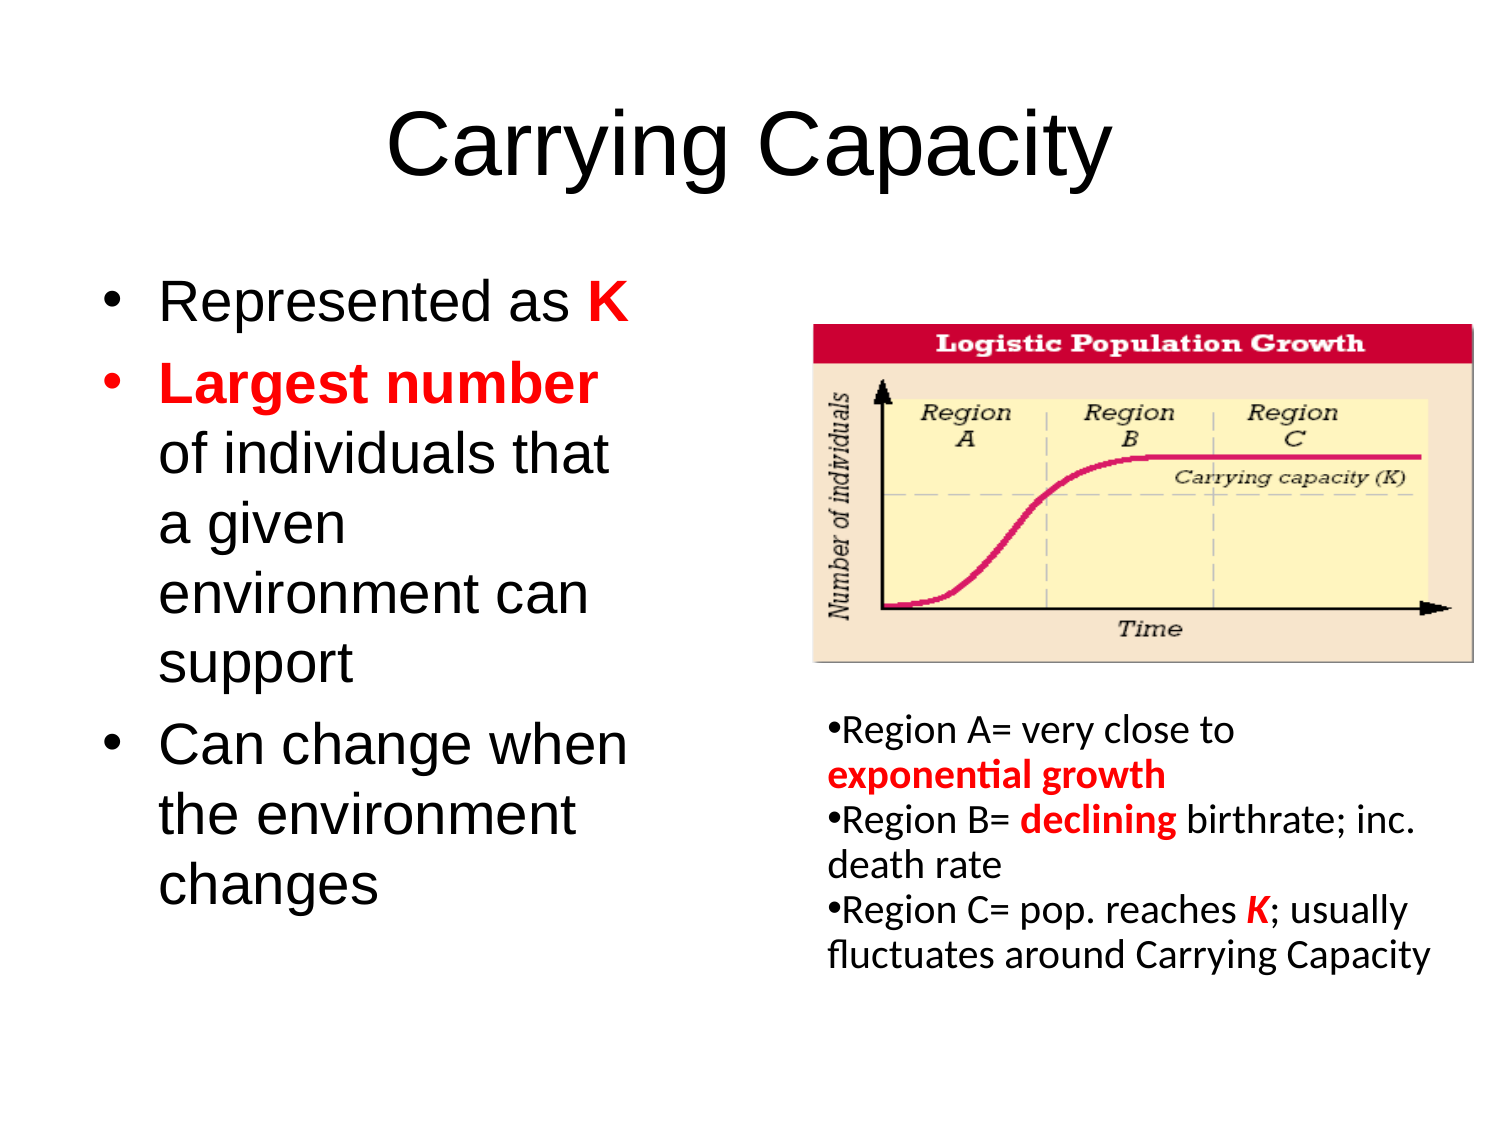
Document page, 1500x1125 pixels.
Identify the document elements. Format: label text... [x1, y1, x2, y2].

text_box Region A= very close to exponential growth Region B= declining birthrate; inc. death rate Region C= pop. reaches K; usually fluctuates around Carrying Capacity [812, 699, 1463, 985]
list Represented as K Largest number of individuals that a given environment can support Can change when the environment changes [87, 256, 663, 1069]
title Carrying Capacity [75, 45, 1425, 233]
picture [812, 324, 1475, 663]
